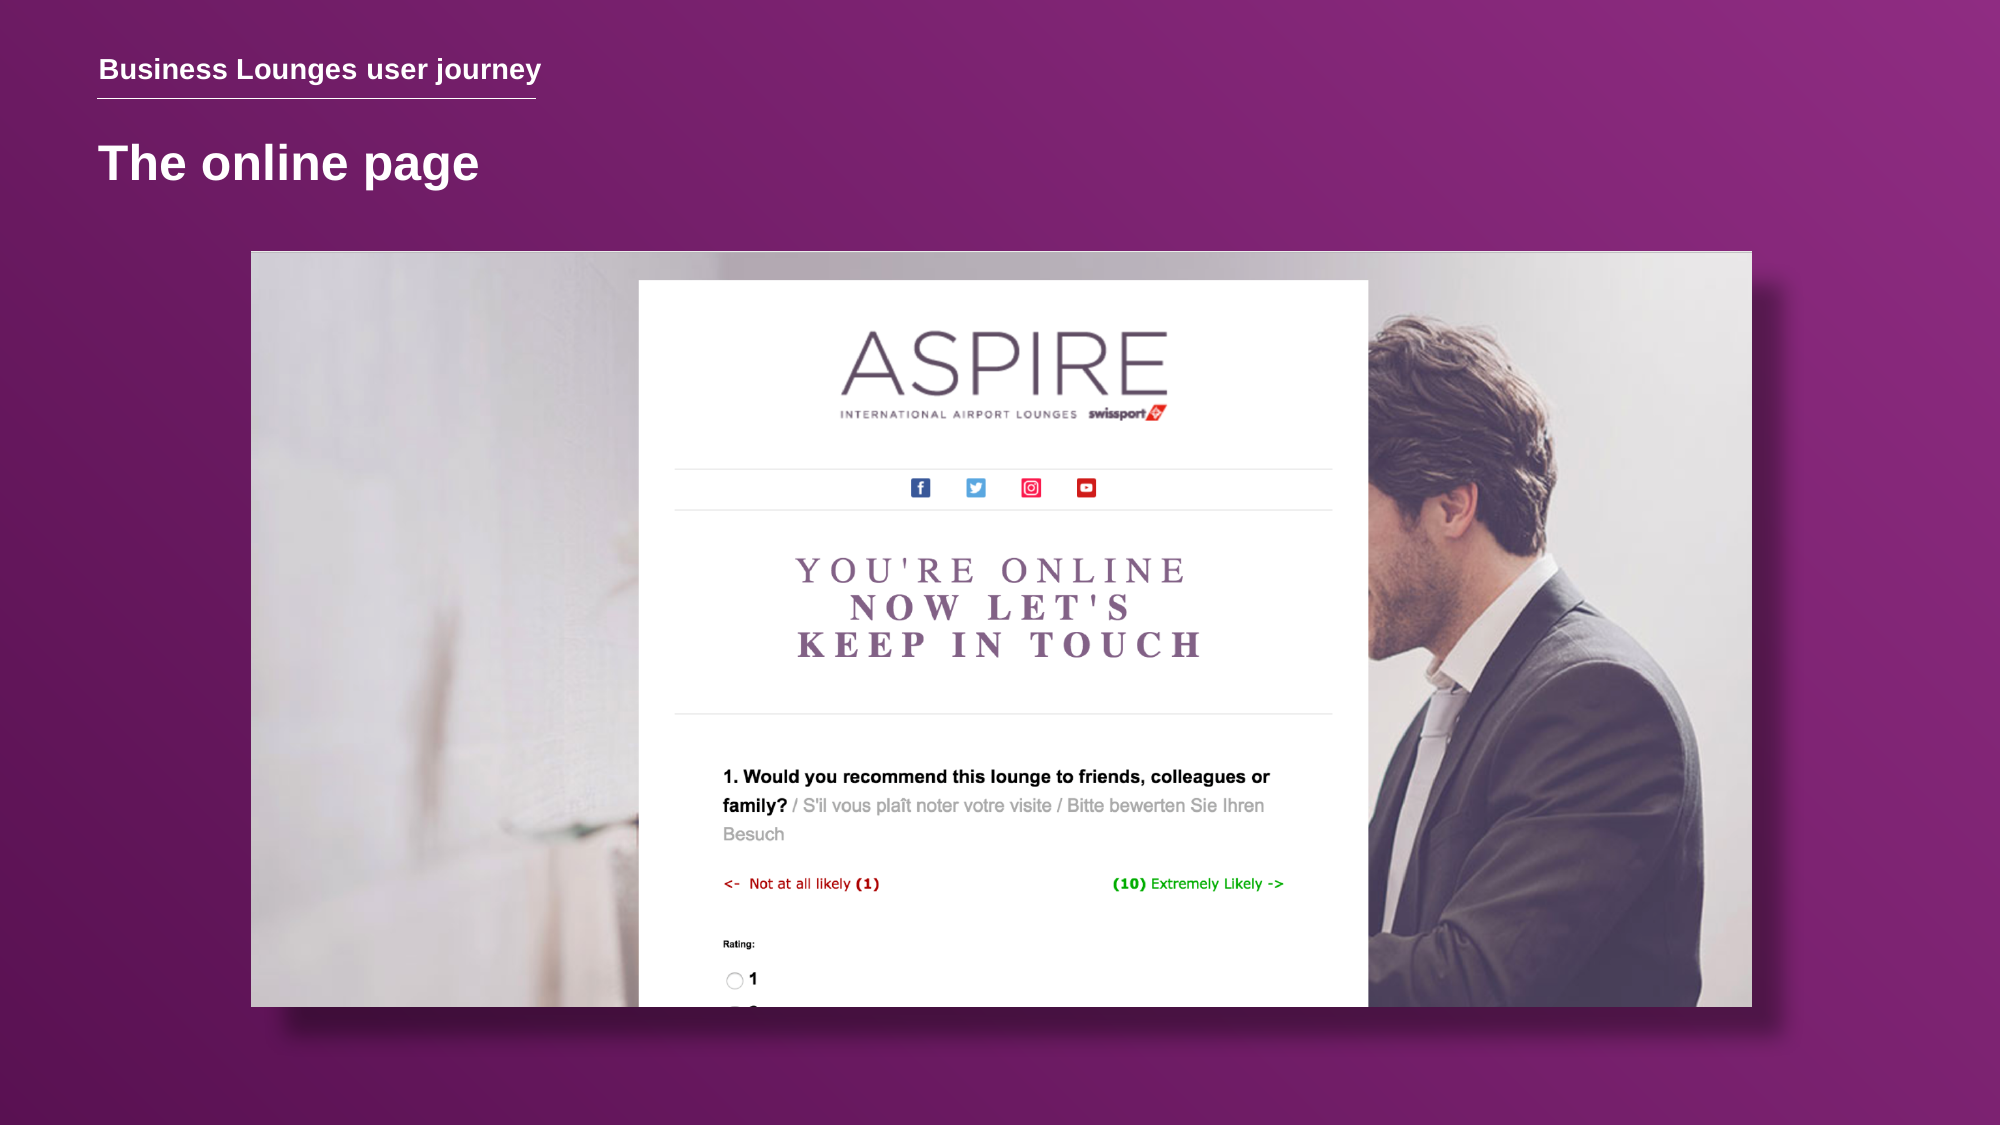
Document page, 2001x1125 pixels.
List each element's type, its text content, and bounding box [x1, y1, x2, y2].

text_box The online page [96, 128, 662, 191]
picture [251, 251, 1752, 1007]
text_box Business Lounges user journey [97, 49, 585, 86]
